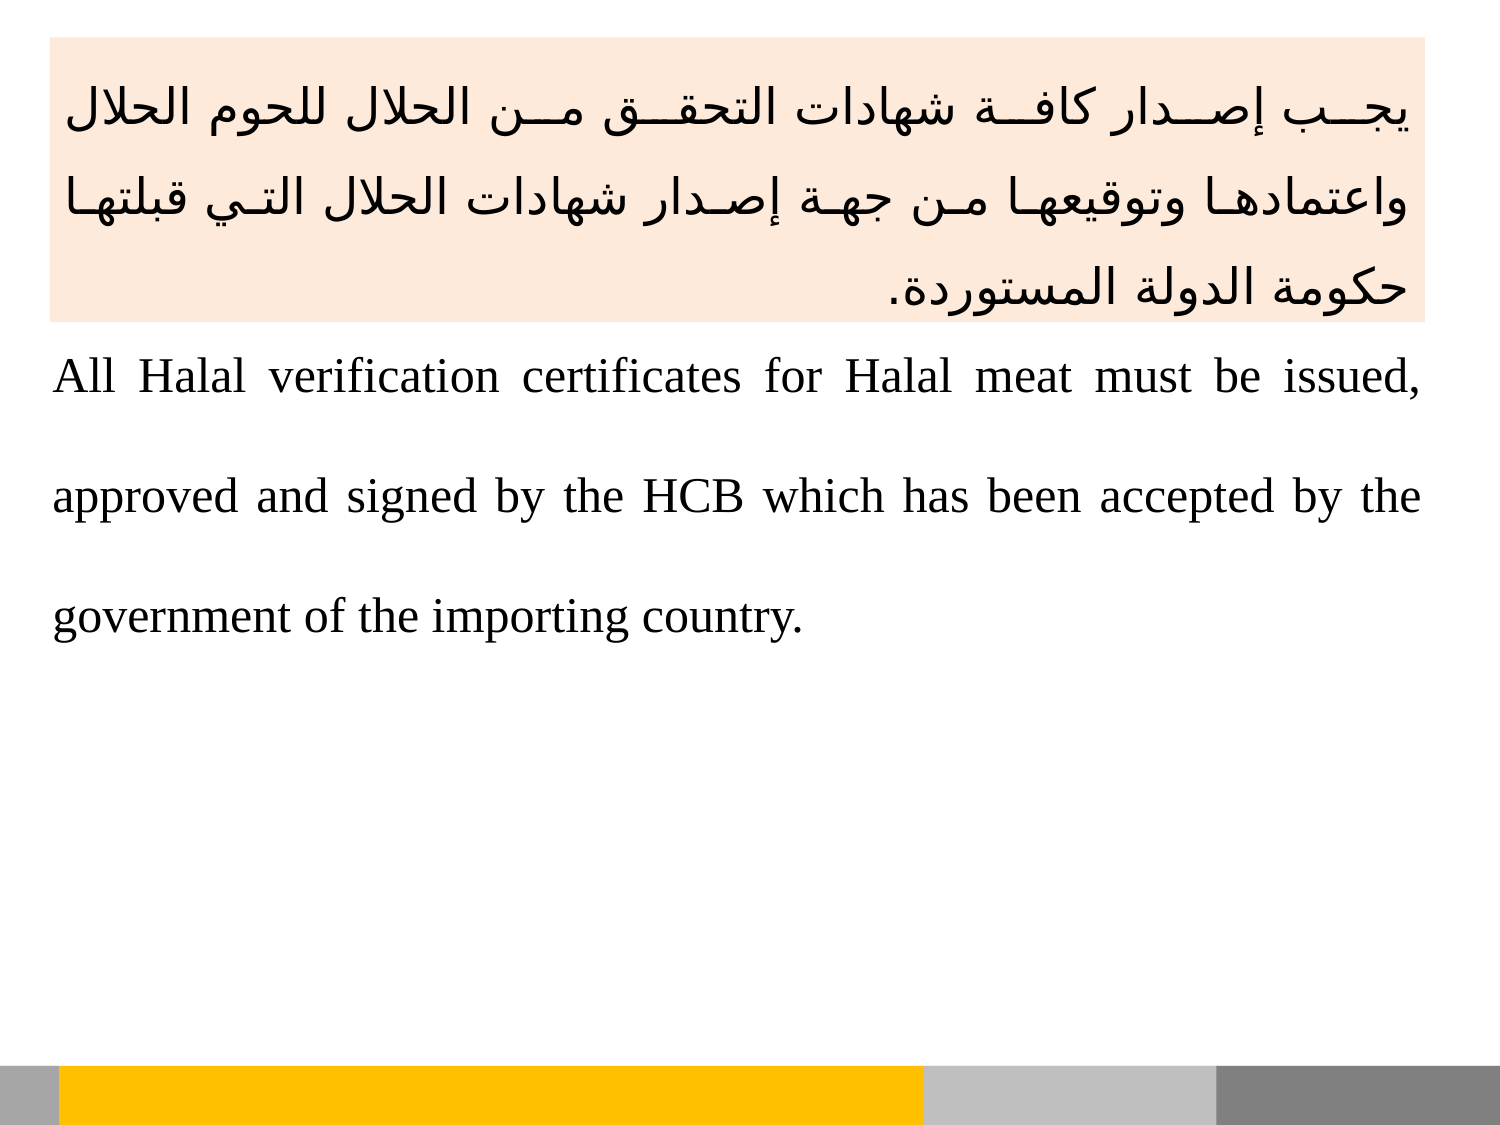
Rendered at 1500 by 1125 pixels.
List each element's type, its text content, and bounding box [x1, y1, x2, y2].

text_box [1214, 1064, 1500, 1125]
text_box [0, 1064, 61, 1125]
text_box [921, 1064, 1214, 1125]
text_box يجب إصدار كافة شهادات التحقق من الحلال للحوم الحلال واعتمادها وتوقيعها من جهة إصدار شهادات الحلال التي قبلتها حكومة الدولة المستوردة. [50, 37, 1425, 274]
text_box [61, 1064, 921, 1125]
text_box All Halal verification certificates for Halal meat must be issued, approved and signed by the HCB which has been accepted by the government of the importing country. [37, 274, 1438, 650]
